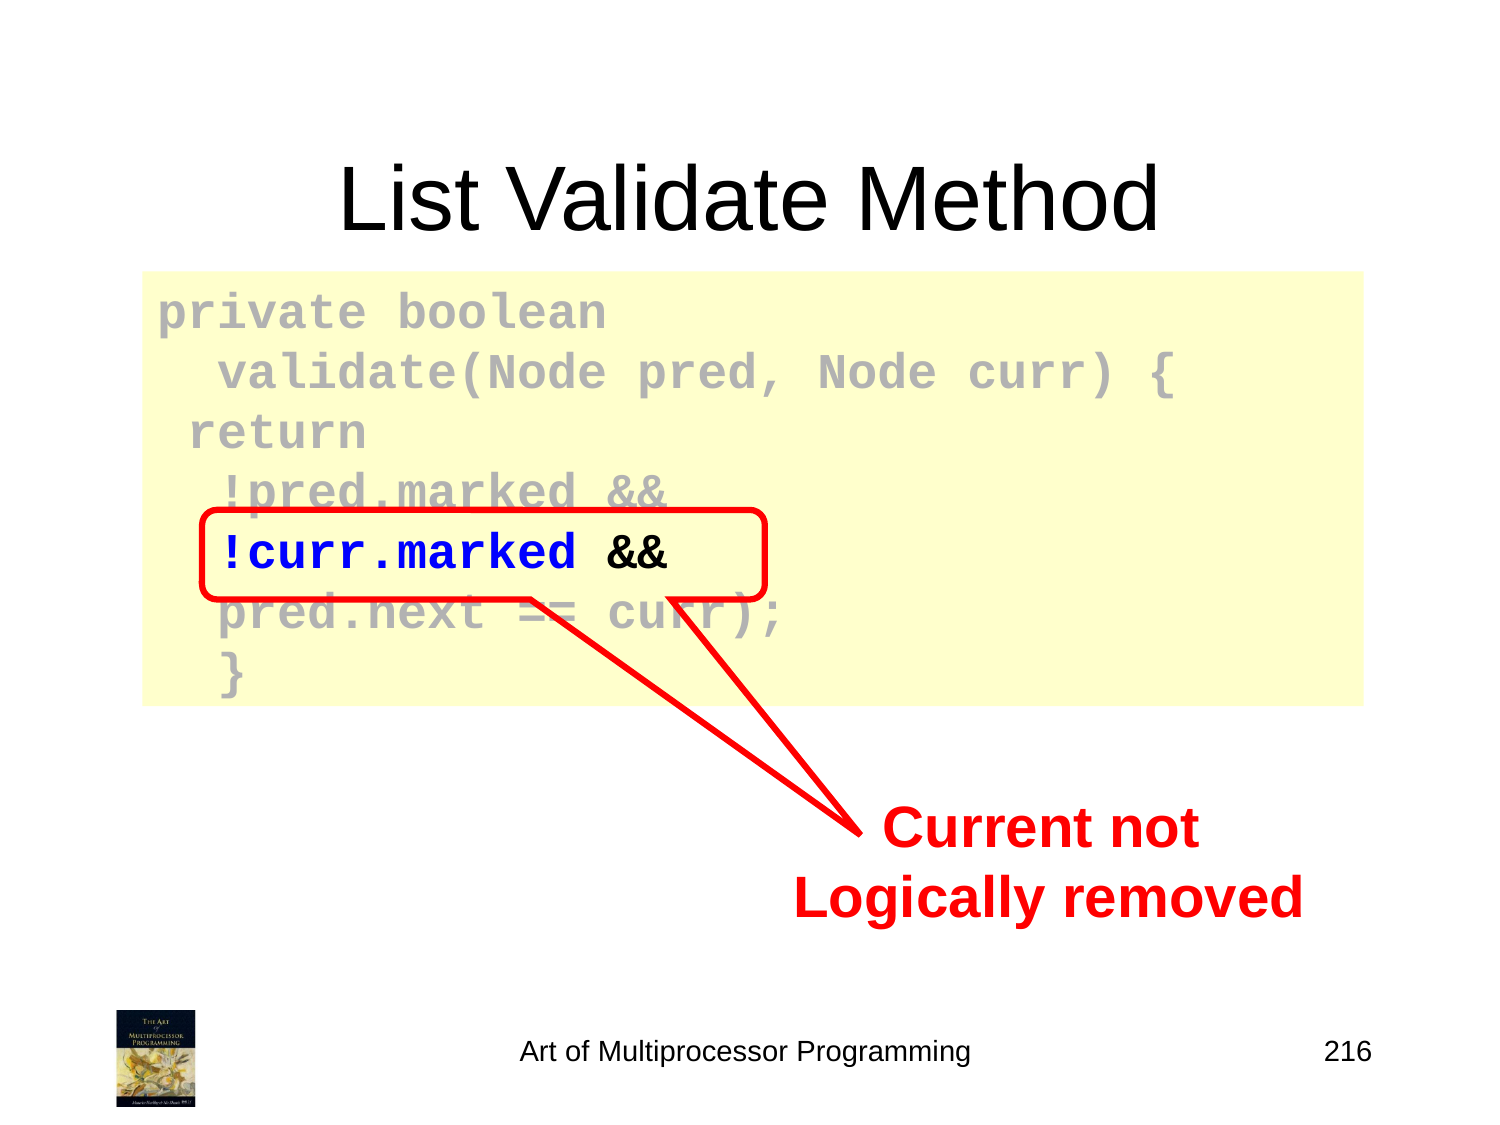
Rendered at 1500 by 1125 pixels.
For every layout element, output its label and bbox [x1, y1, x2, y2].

footer [464, 1024, 1028, 1101]
slide_number [1074, 1024, 1388, 1101]
text_box [142, 288, 1437, 937]
title [112, 99, 1388, 288]
picture [107, 1010, 204, 1107]
